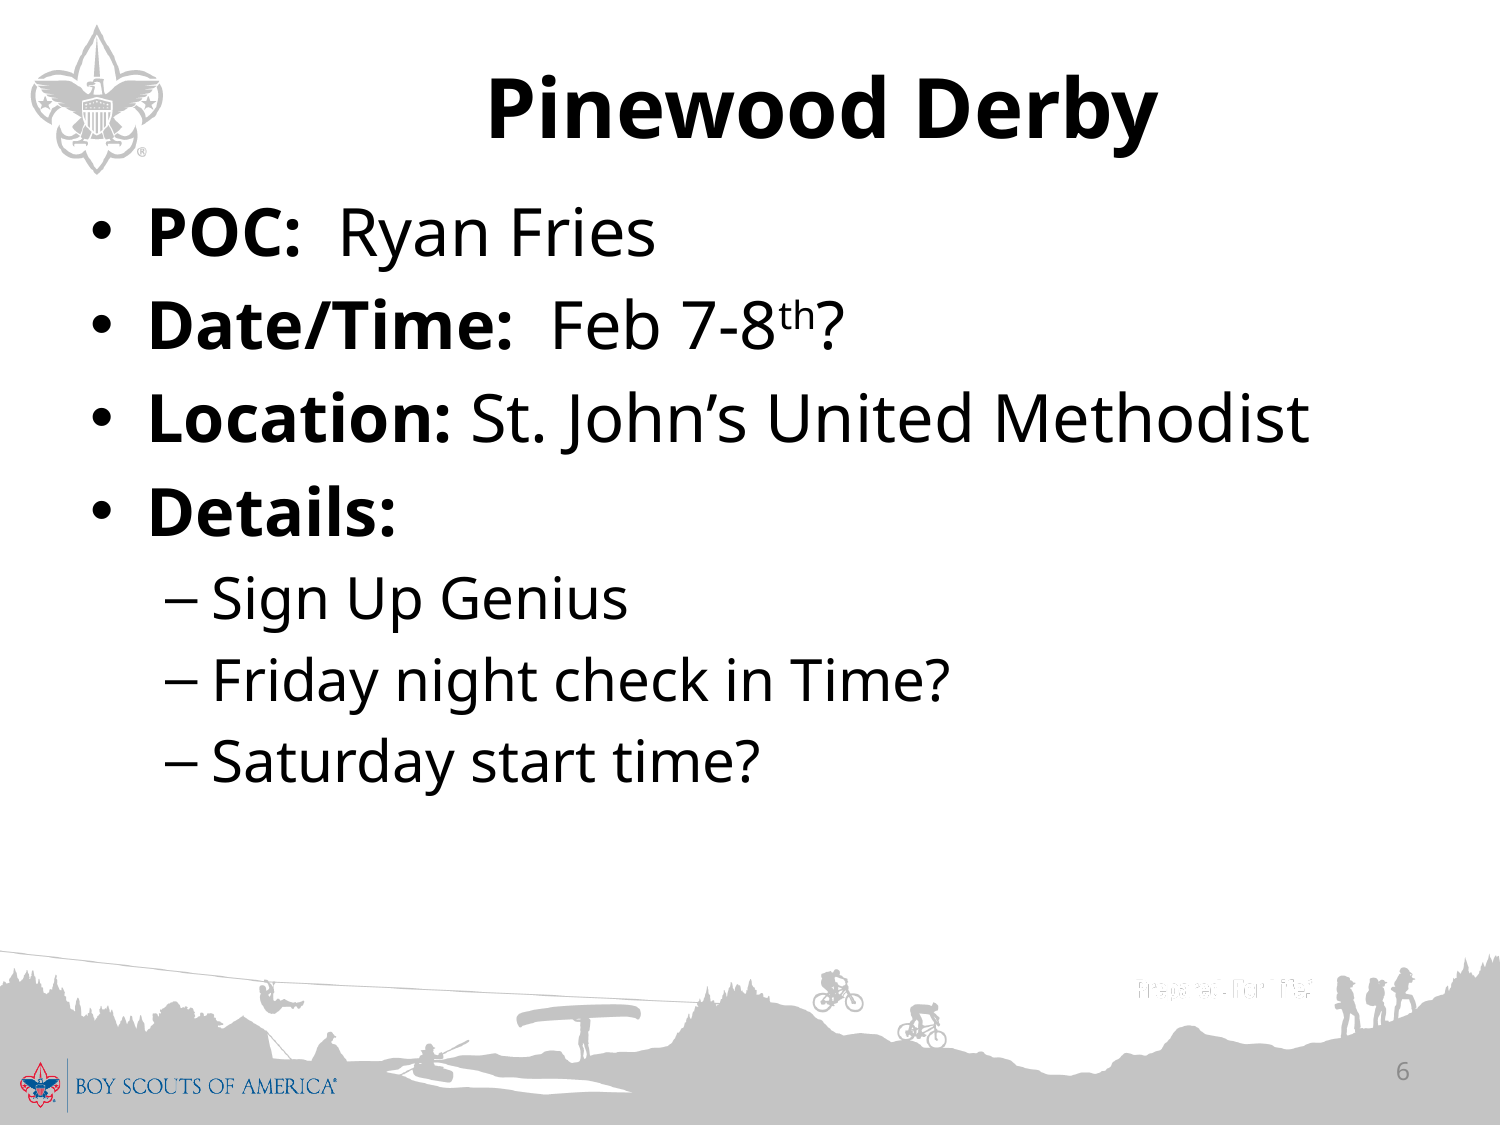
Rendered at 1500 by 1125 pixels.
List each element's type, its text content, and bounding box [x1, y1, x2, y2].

picture [20, 1058, 337, 1113]
list POC: Ryan Fries Date/Time: Feb 7-8th? Location: St. John’s United Methodist Details: Sign Up Genius Friday night check in Time? Saturday start time? [75, 182, 1435, 1039]
title Pinewood Derby [209, 31, 1435, 179]
slide_number 6 [1074, 1042, 1425, 1103]
